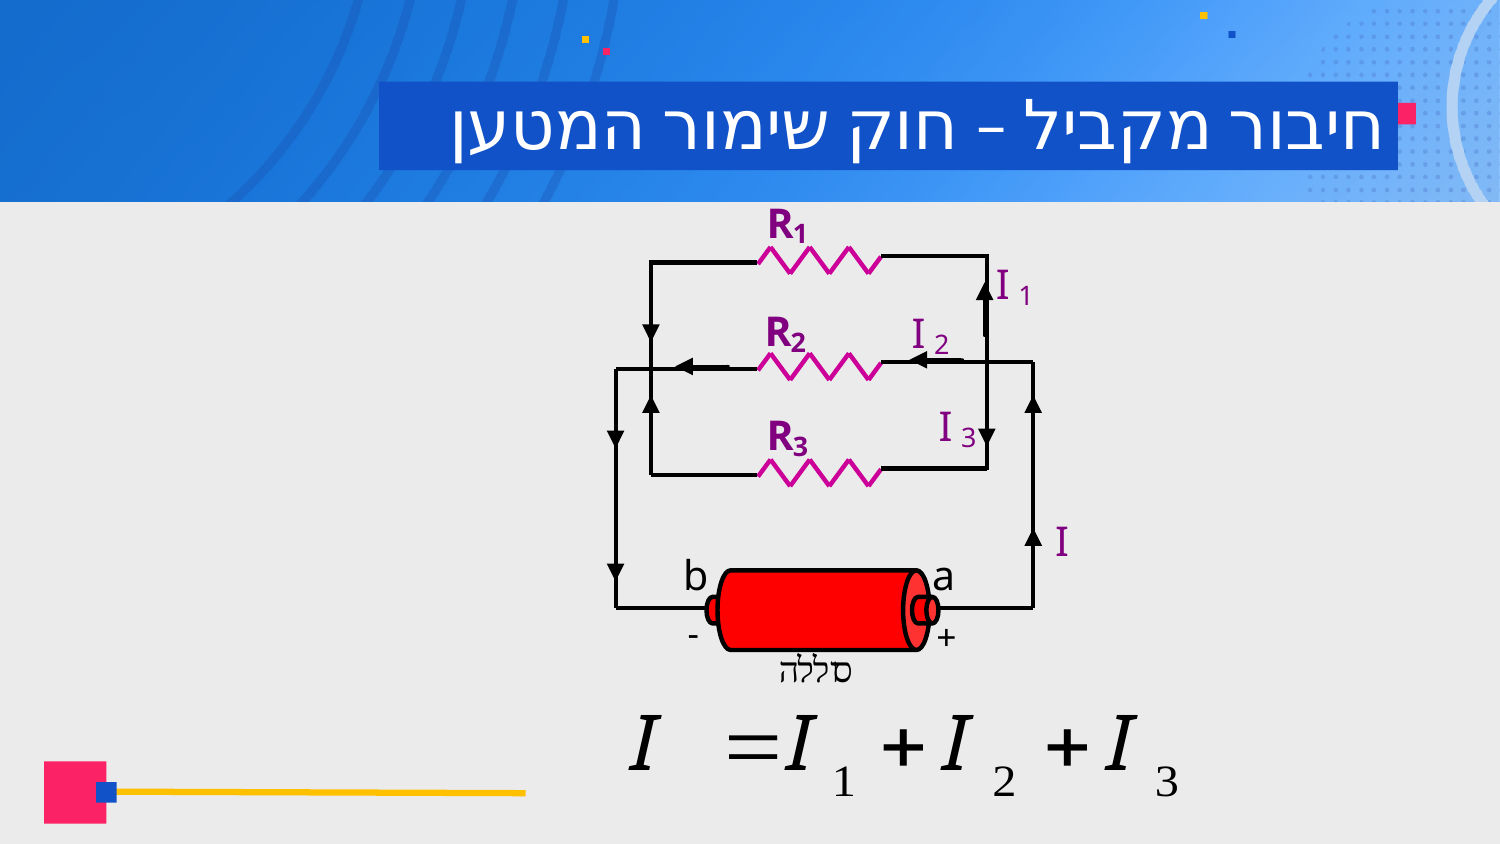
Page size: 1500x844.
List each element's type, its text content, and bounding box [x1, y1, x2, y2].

picture [0, 0, 1500, 202]
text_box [602, 182, 1134, 719]
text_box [621, 686, 1192, 816]
title חיבור מקביל – חוק שימור המטען [379, 81, 1398, 171]
